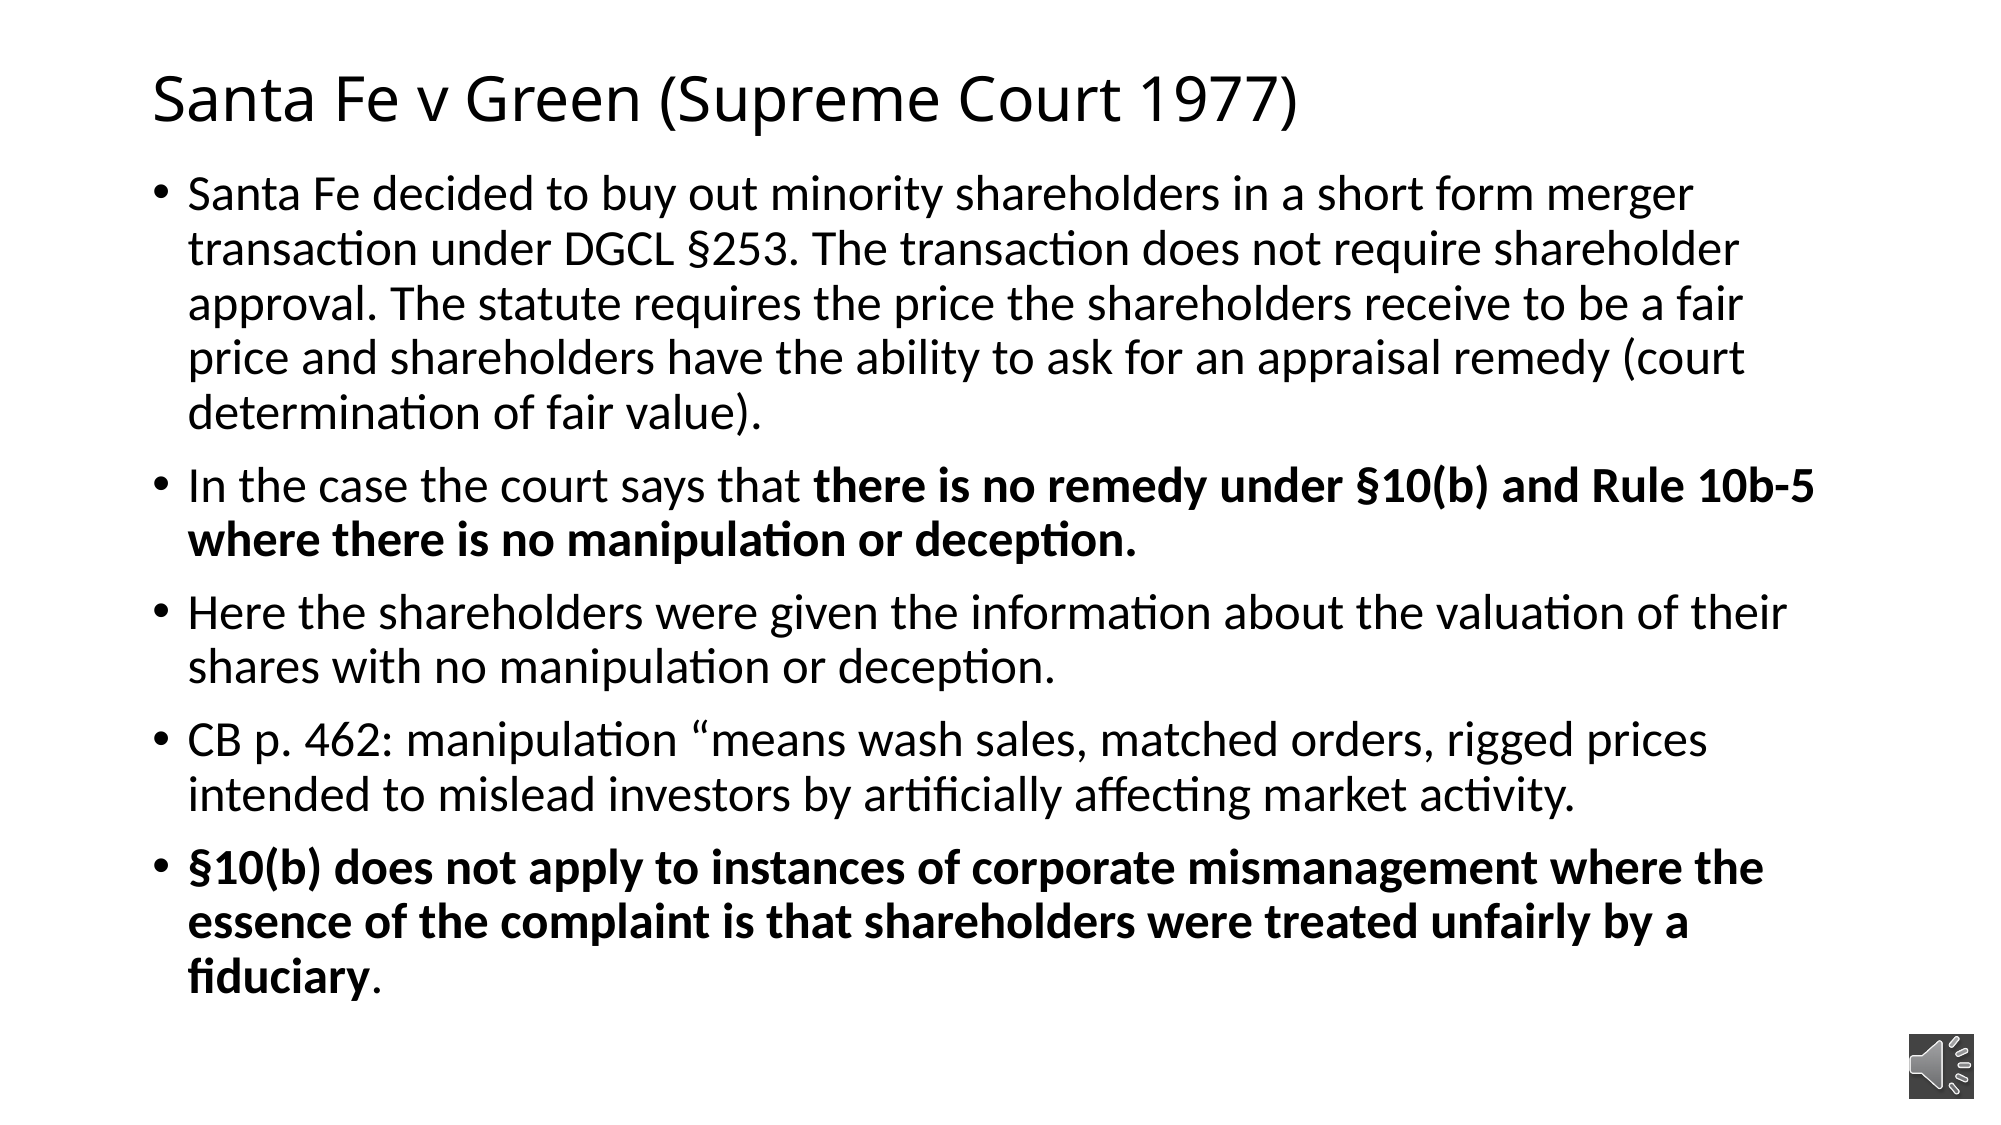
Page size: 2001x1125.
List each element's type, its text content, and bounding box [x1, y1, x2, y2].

picture [1908, 1033, 1975, 1100]
title Santa Fe v Green (Supreme Court 1977) [137, 59, 1863, 144]
list Santa Fe decided to buy out minority shareholders in a short form merger transaction under DGCL §253. The transaction does not require shareholder approval. The statute requires the price the shareholders receive to be a fair price and shareholders have the ability to ask for an appraisal remedy (court determination of fair value). In the case the court says that there is no remedy under §10(b) and Rule 10b-5 where there is no manipulation or deception. Here the shareholders were given the information about the valuation of their shares with no manipulation or deception. CB p. 462: manipulation “means wash sales, matched orders, rigged prices intended to mislead investors by artificially affecting market activity. §10(b) does not apply to instances of corporate mismanagement where the essence of the complaint is that shareholders were treated unfairly by a fiduciary. [137, 159, 1863, 1014]
